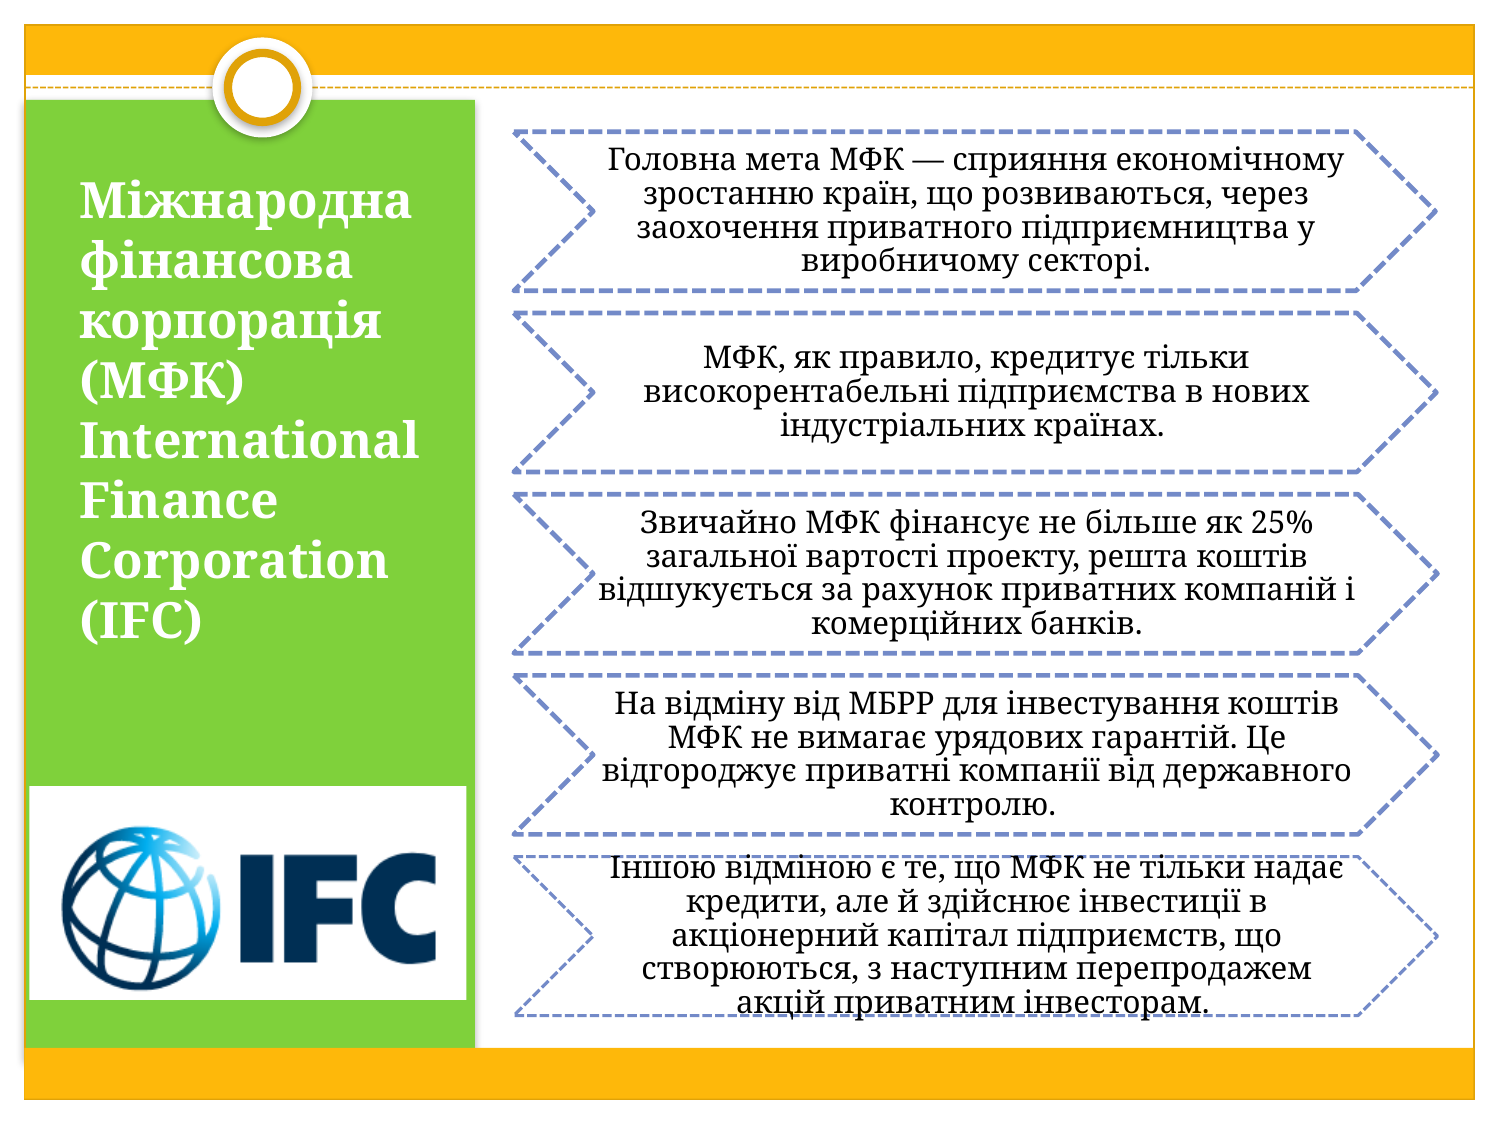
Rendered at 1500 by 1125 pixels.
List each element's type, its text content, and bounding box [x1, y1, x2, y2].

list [513, 112, 1438, 1036]
picture [29, 786, 467, 1000]
title Міжнародна фінансова корпорація (МФК) International Finance Corporation (IFC) [64, 113, 453, 656]
